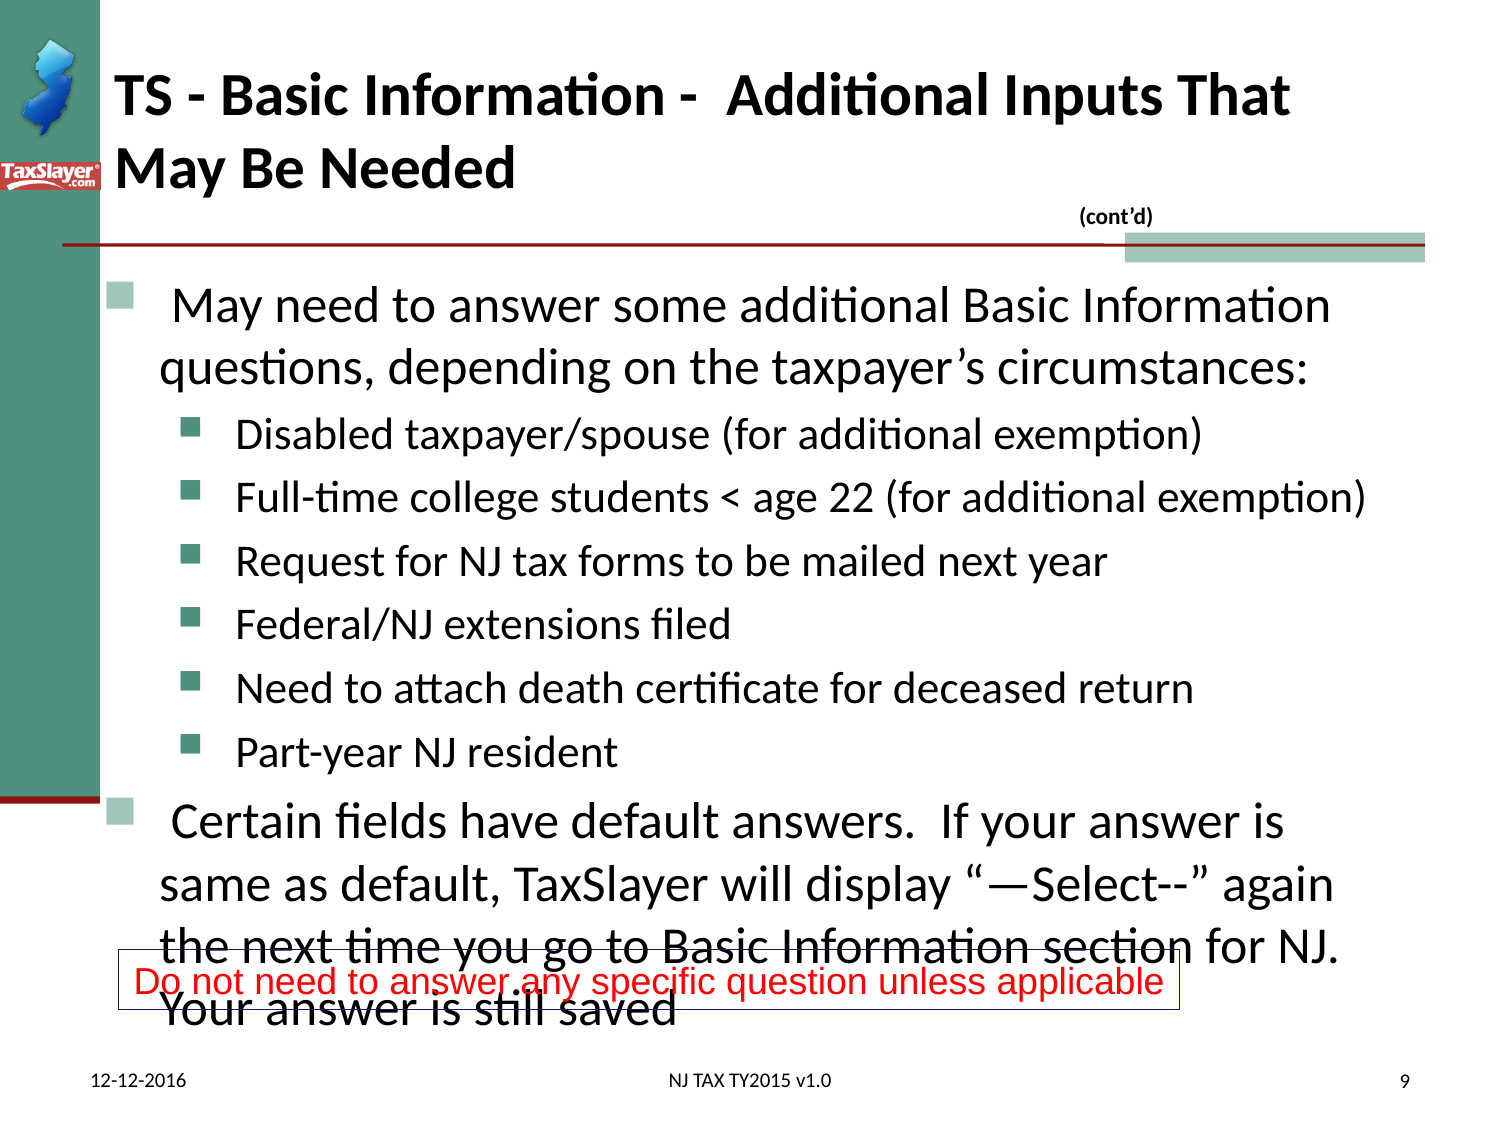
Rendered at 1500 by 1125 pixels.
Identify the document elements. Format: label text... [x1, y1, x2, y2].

list May need to answer some additional Basic Information questions, depending on the taxpayer’s circumstances: Disabled taxpayer/spouse (for additional exemption) Full-time college students < age 22 (for additional exemption) Request for NJ tax forms to be mailed next year Federal/NJ extensions filed Need to attach death certificate for deceased return Part-year NJ resident Certain fields have default answers. If your answer is same as default, TaxSlayer will display “—Select--” again the next time you go to Basic Information section for NJ. Your answer is still saved [87, 262, 1413, 1058]
title TS - Basic Information - Additional Inputs That May Be Needed (cont’d) [99, 45, 1425, 238]
footer NJ TAX TY2015 v1.0 [496, 1058, 1004, 1100]
slide_number 9 [1112, 1049, 1426, 1101]
picture [0, 37, 101, 139]
text_box Do not need to answer any specific question unless applicable [118, 949, 1180, 1010]
picture [0, 162, 101, 190]
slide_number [74, 1049, 401, 1100]
